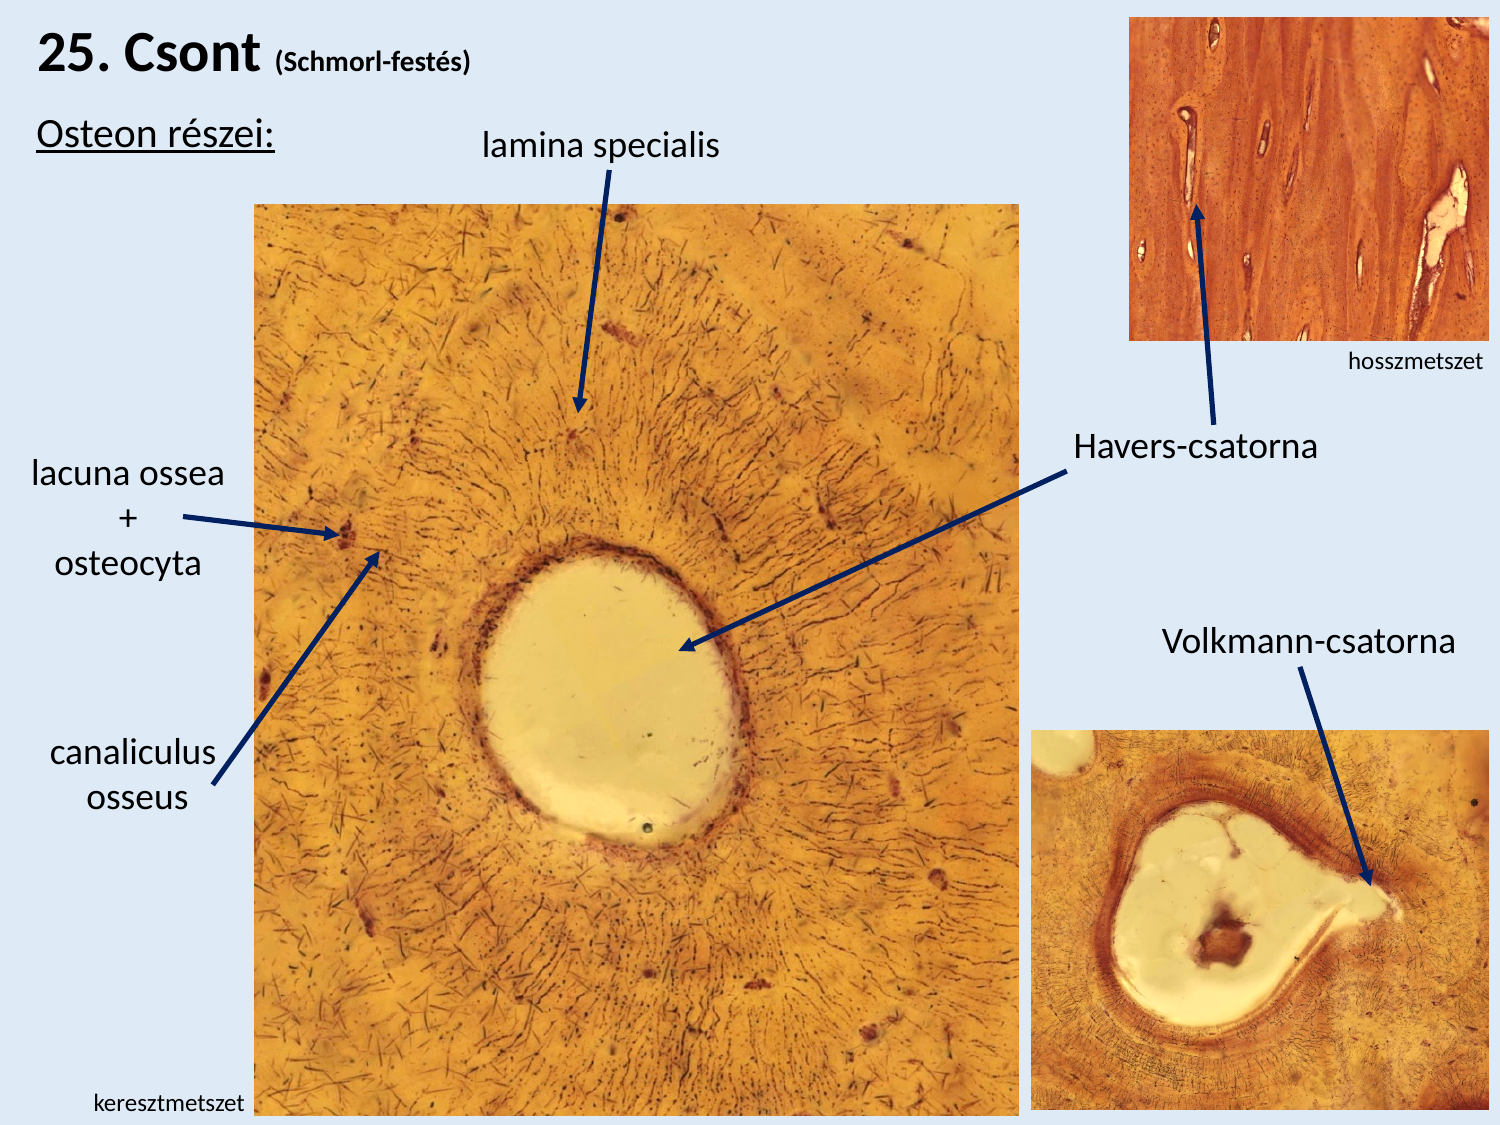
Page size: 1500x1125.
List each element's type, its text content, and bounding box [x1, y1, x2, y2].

picture [1129, 17, 1489, 341]
text_box Havers-csatorna [1058, 413, 1334, 474]
picture [1031, 730, 1489, 1110]
text_box lacuna ossea + osteocyta [16, 440, 241, 591]
picture [254, 204, 1019, 1116]
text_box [182, 516, 340, 536]
text_box keresztmetszet [78, 1079, 261, 1125]
text_box lamina specialis [467, 112, 736, 173]
text_box canaliculus osseus [34, 719, 240, 825]
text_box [1196, 204, 1214, 425]
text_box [678, 470, 1067, 651]
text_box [577, 169, 610, 414]
text_box 25. Csont (Schmorl-festés) [22, 6, 487, 91]
text_box Osteon részei: [21, 98, 291, 164]
text_box Volkmann-csatorna [1147, 608, 1472, 669]
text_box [212, 550, 380, 785]
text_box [1299, 666, 1371, 887]
text_box hosszmetszet [1333, 337, 1499, 383]
